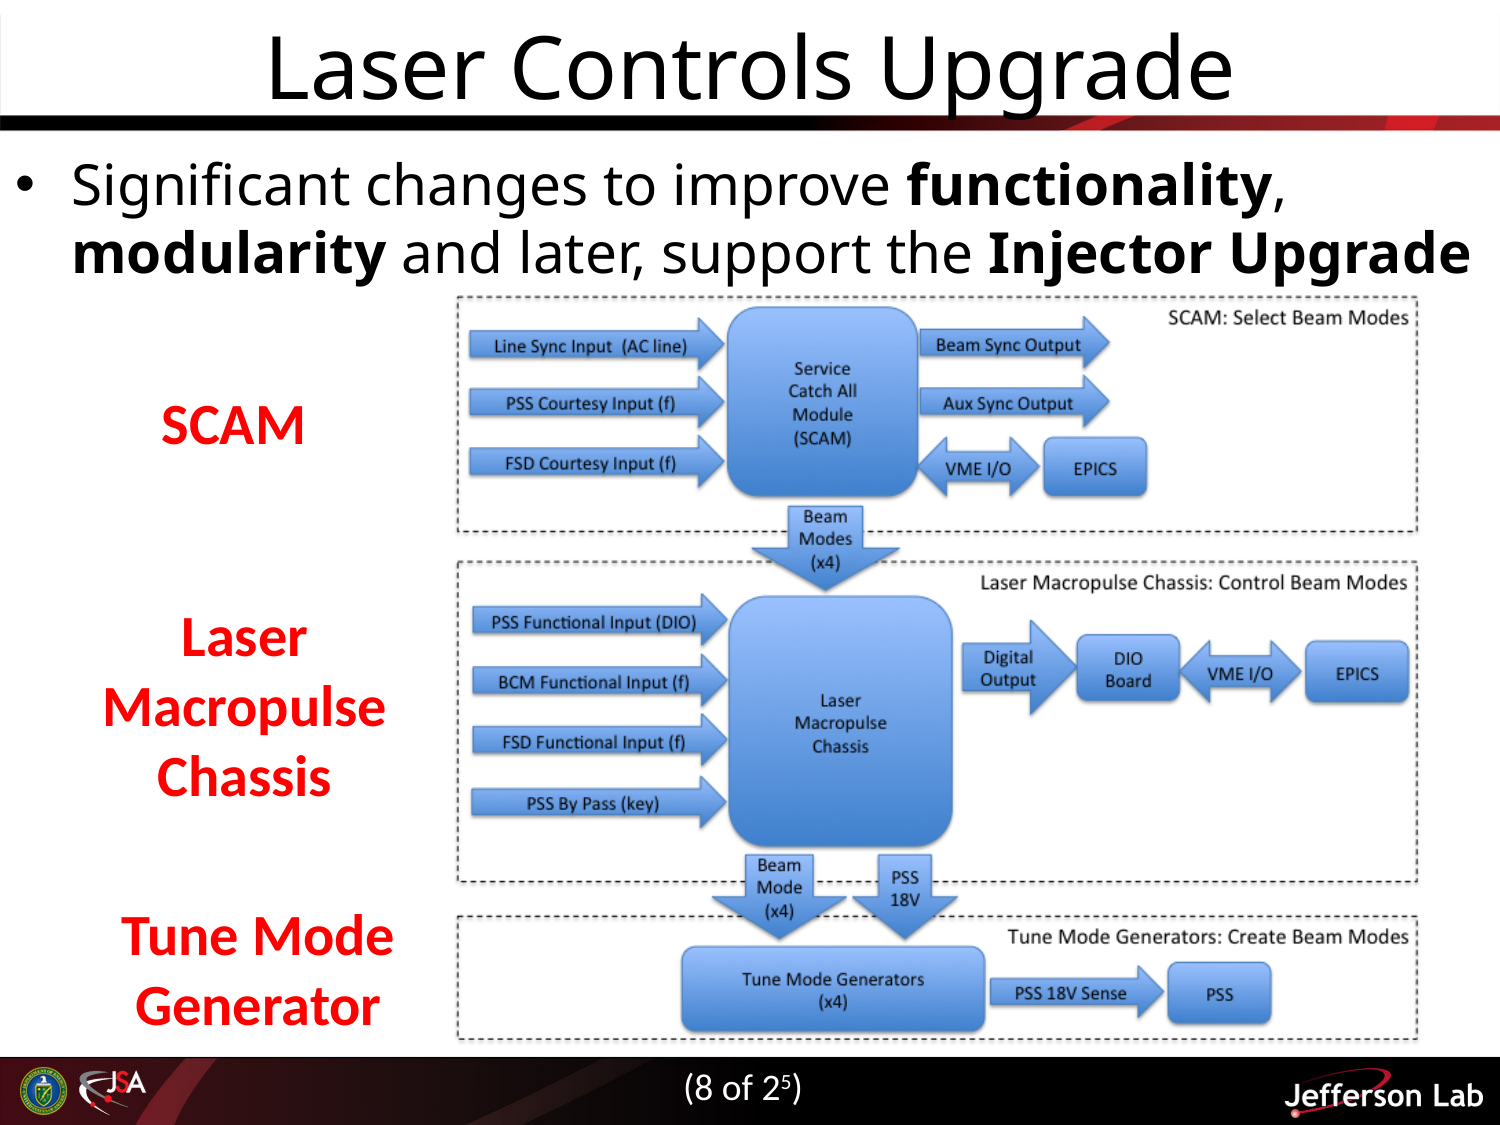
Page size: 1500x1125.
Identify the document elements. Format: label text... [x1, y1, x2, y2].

list Significant changes to improve functionality, modularity and later, support the Injector Upgrade [0, 141, 1500, 314]
text_box (8 of 25) [668, 1055, 818, 1116]
picture [0, 0, 1500, 141]
text_box Laser Macropulse Chassis [87, 590, 403, 816]
title Laser Controls Upgrade [75, 31, 1425, 98]
text_box SCAM [146, 379, 321, 464]
picture [0, 294, 1500, 1125]
text_box Tune Mode Generator [75, 890, 442, 1045]
